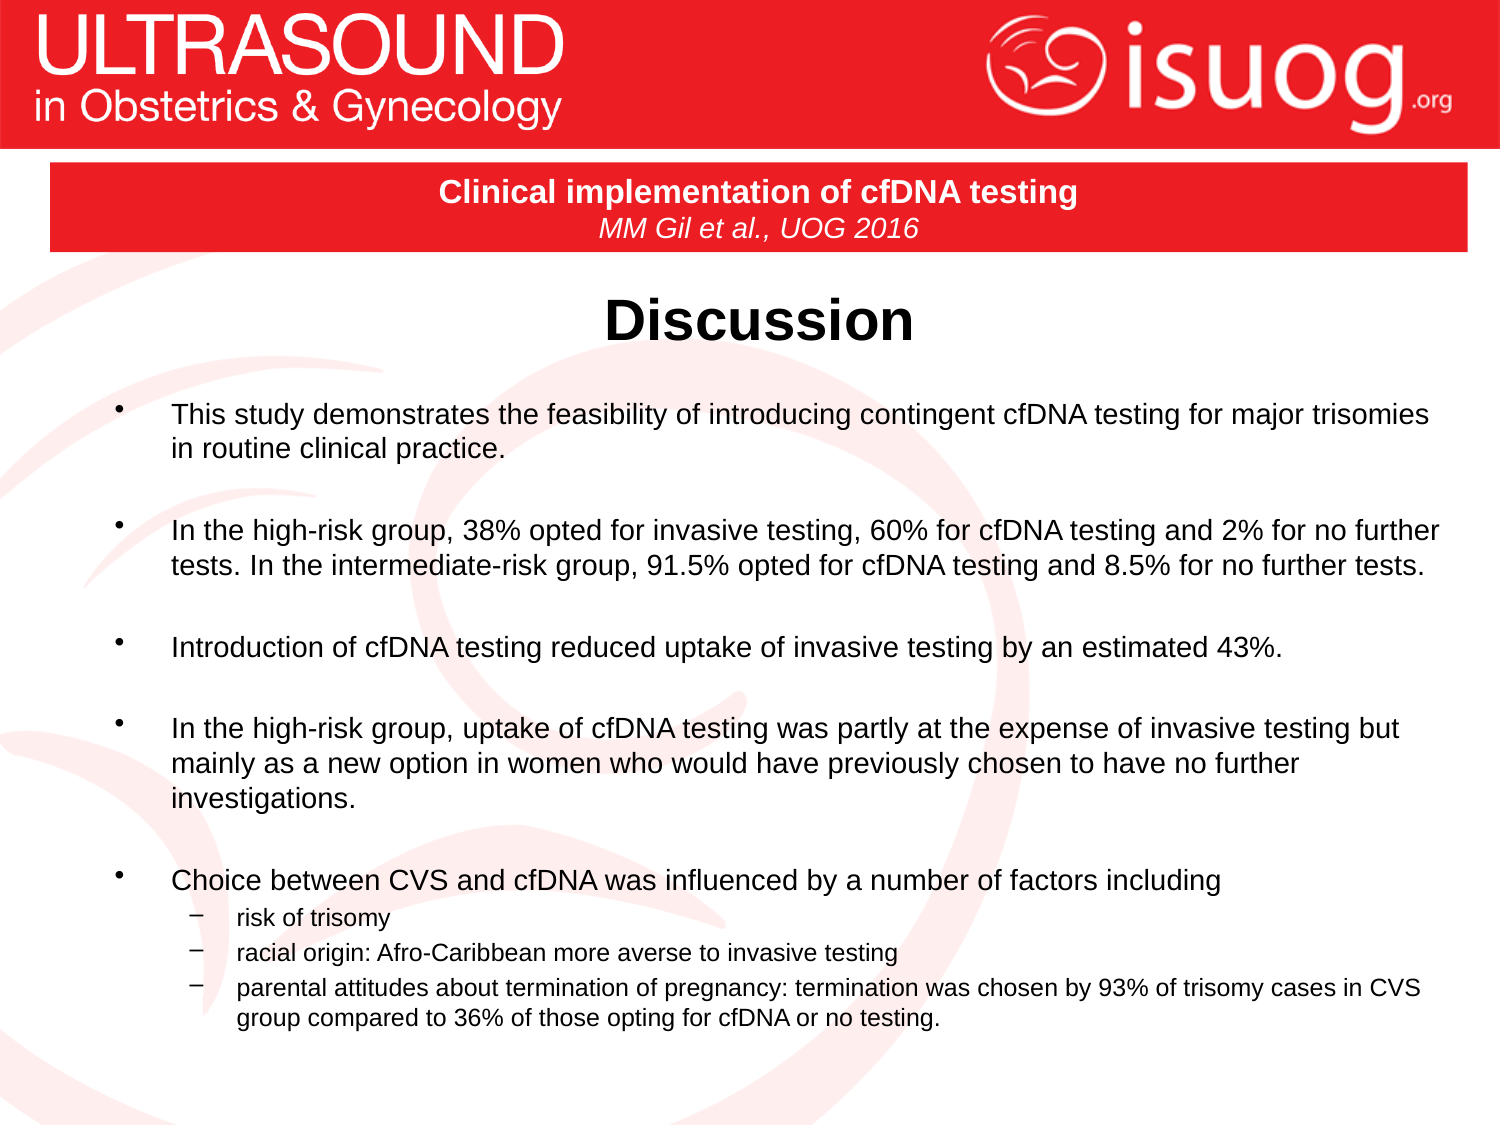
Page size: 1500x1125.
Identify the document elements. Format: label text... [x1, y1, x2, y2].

text_box Discussion [589, 275, 931, 360]
text_box Clinical implementation of cfDNA testing MM Gil et al., UOG 2016 [50, 162, 1468, 253]
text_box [0, 0, 1500, 150]
picture [0, 150, 1500, 1125]
text_box This study demonstrates the feasibility of introducing contingent cfDNA testing for major trisomies in routine clinical practice. In the high-risk group, 38% opted for invasive testing, 60% for cfDNA testing and 2% for no further tests. In the intermediate-risk group, 91.5% opted for cfDNA testing and 8.5% for no further tests. Introduction of cfDNA testing reduced uptake of invasive testing by an estimated 43%. In the high-risk group, uptake of cfDNA testing was partly at the expense of invasive testing but mainly as a new option in women who would have previously chosen to have no further investigations. Choice between CVS and cfDNA was influenced by a number of factors including risk of trisomy racial origin: Afro-Caribbean more averse to invasive testing parental attitudes about termination of pregnancy: termination was chosen by 93% of trisomy cases in CVS group compared to 36% of those opting for cfDNA or no testing. [99, 387, 1463, 1088]
